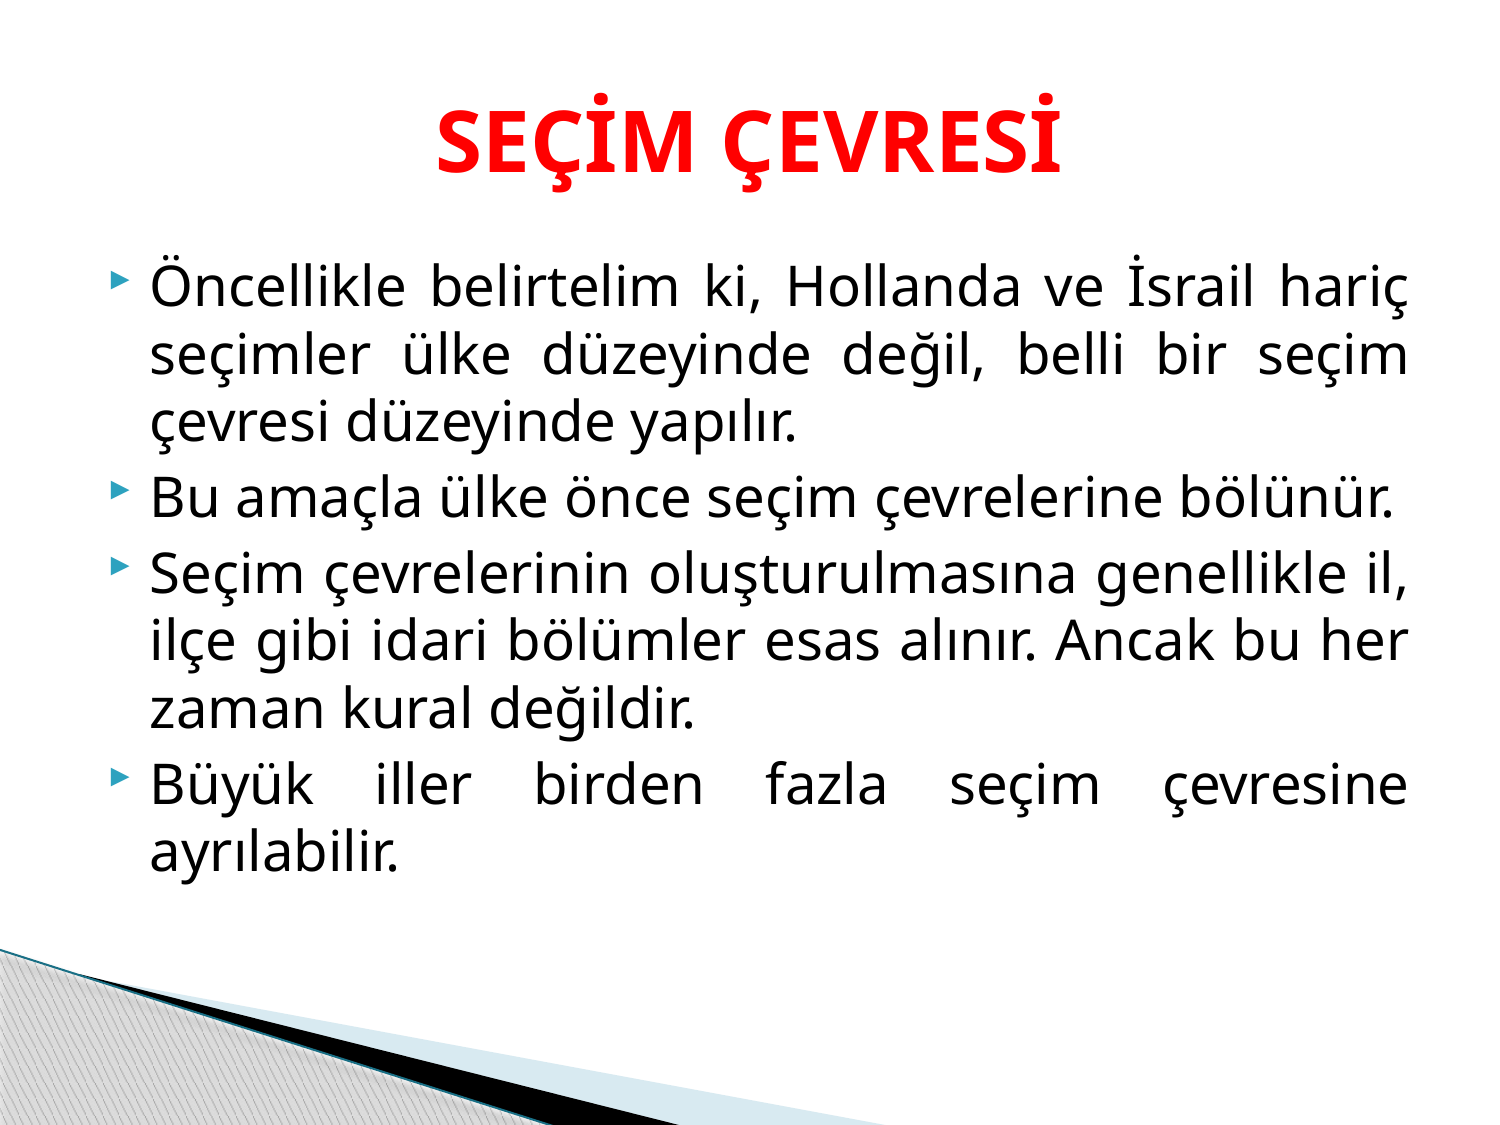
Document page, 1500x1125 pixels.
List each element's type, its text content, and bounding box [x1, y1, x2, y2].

list Öncellikle belirtelim ki, Hollanda ve İsrail hariç seçimler ülke düzeyinde değil, belli bir seçim çevresi düzeyinde yapılır. Bu amaçla ülke önce seçim çevrelerine bölünür. Seçim çevrelerinin oluşturulmasına genellikle il, ilçe gibi idari bölümler esas alınır. Ancak bu her zaman kural değildir. Büyük iller birden fazla seçim çevresine ayrılabilir. [75, 243, 1425, 986]
title SEÇİM ÇEVRESİ [75, 45, 1425, 233]
